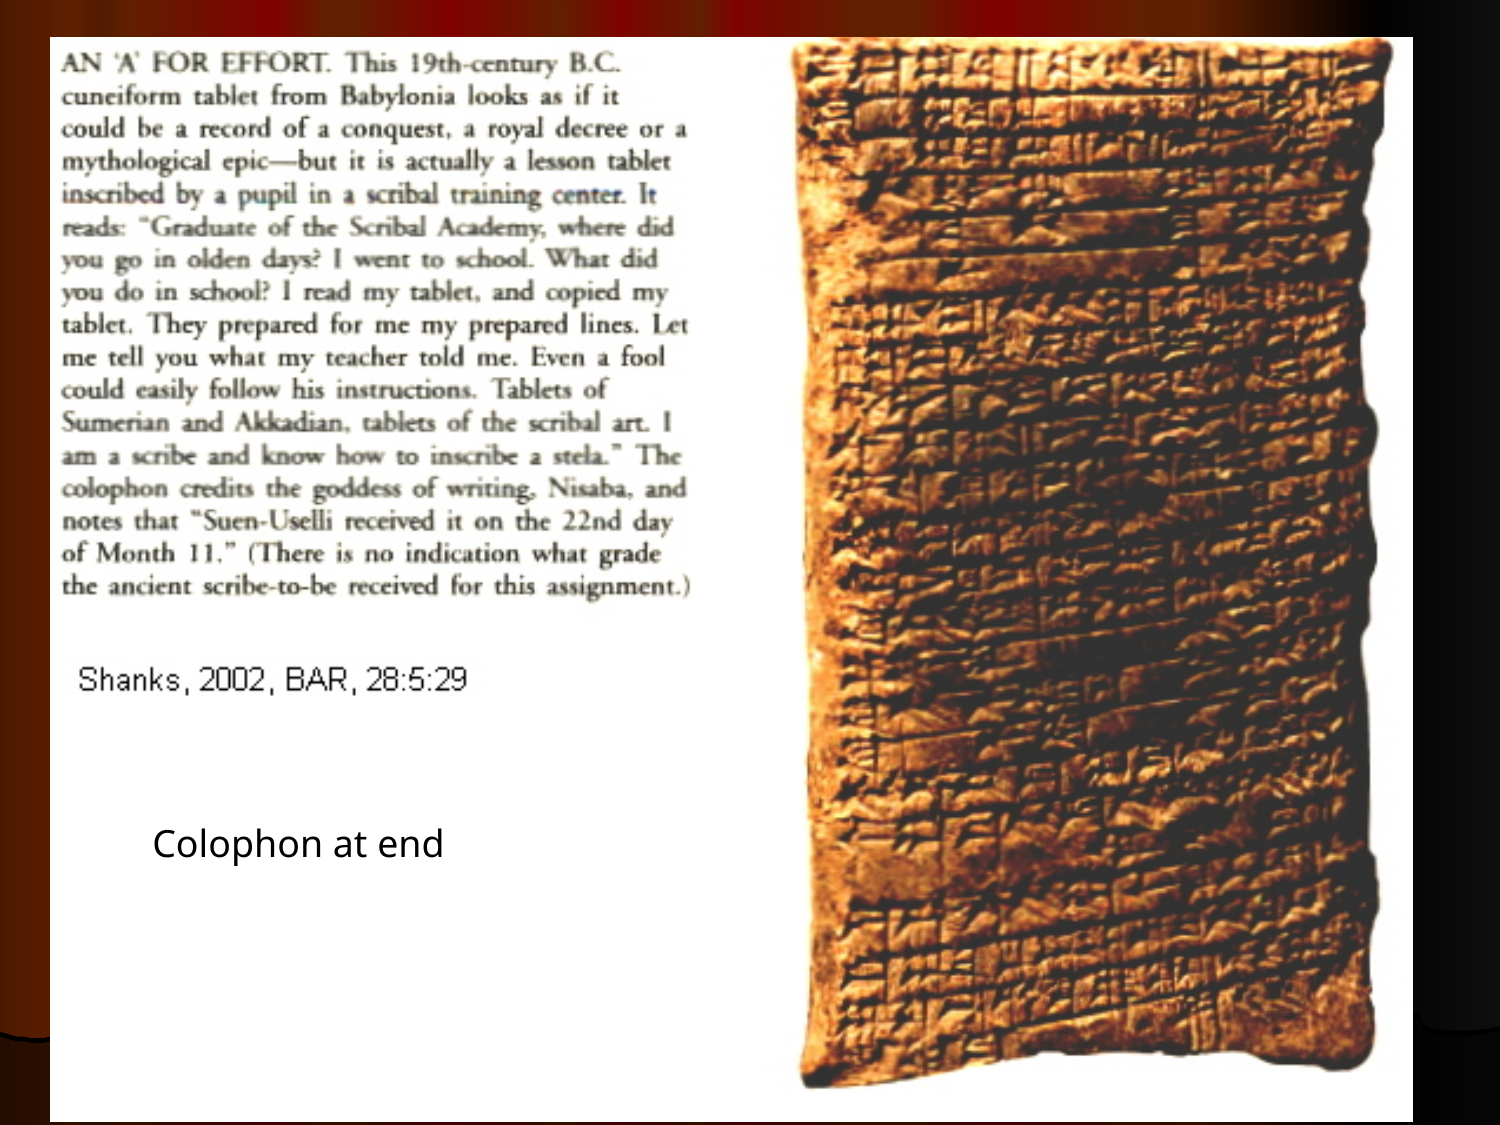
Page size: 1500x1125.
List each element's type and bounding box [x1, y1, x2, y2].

picture [49, 37, 1413, 1123]
